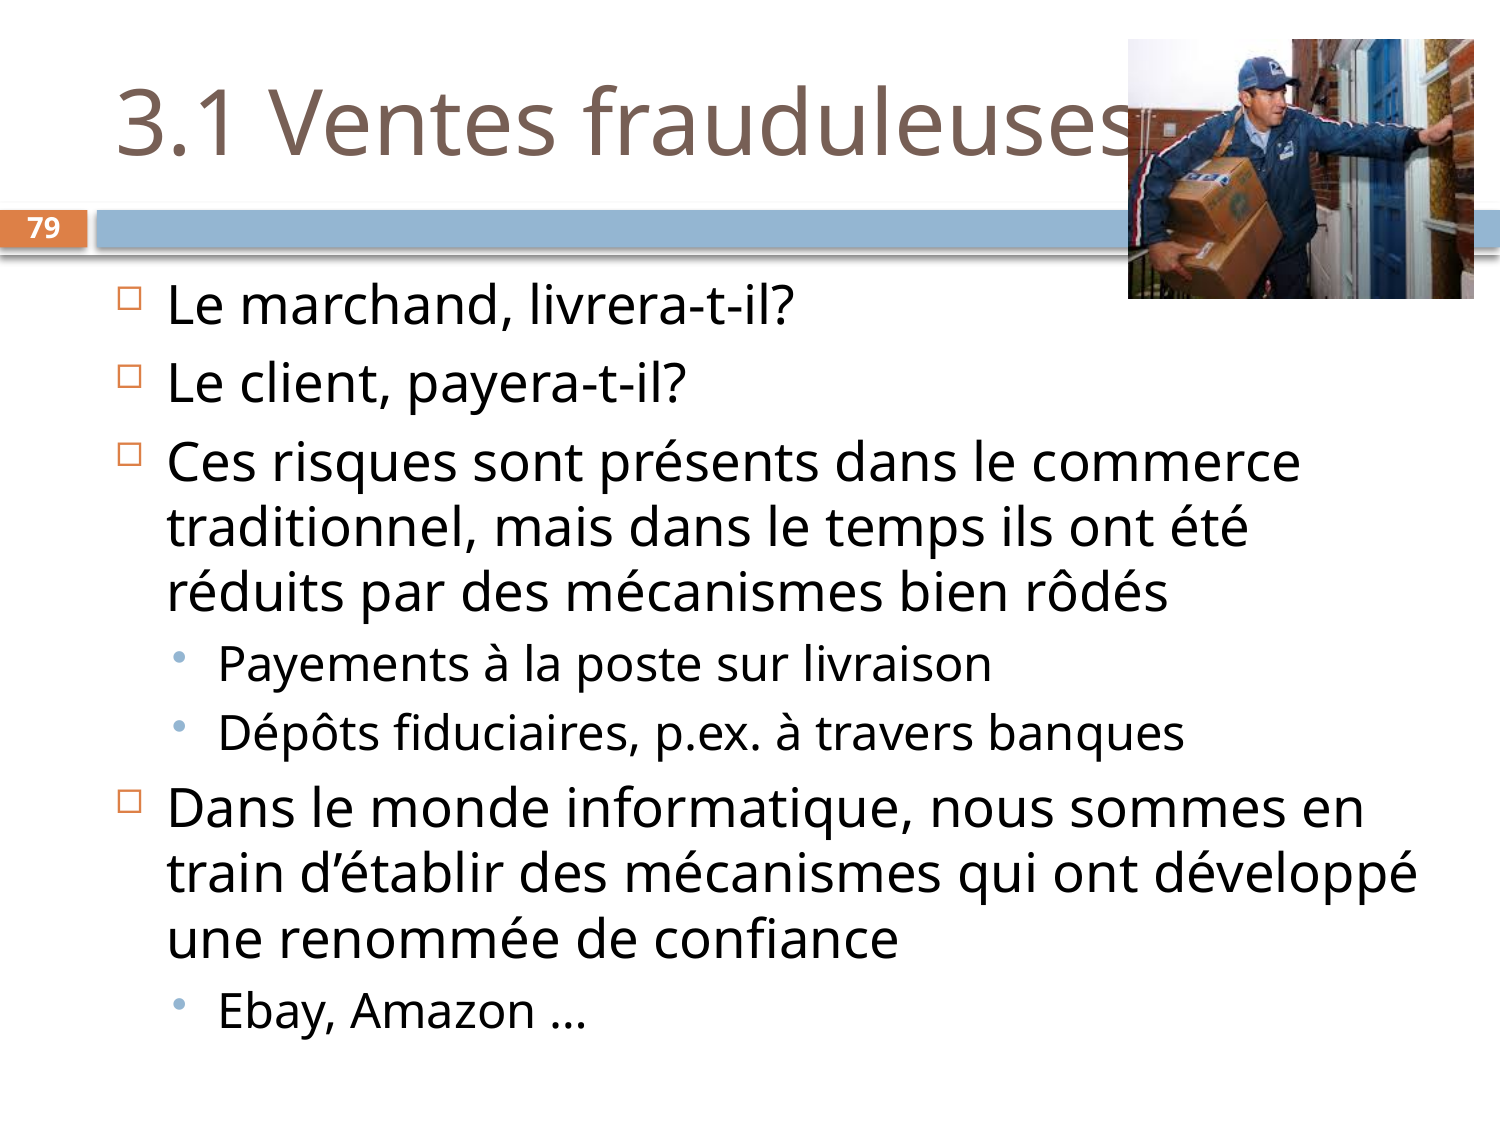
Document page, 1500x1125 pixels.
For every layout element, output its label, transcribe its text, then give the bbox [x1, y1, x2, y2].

picture [1127, 39, 1474, 299]
slide_number 79 [0, 208, 88, 249]
list Le marchand, livrera-t-il? Le client, payera-t-il? Ces risques sont présents dans le commerce traditionnel, mais dans le temps ils ont été réduits par des mécanismes bien rôdés Payements à la poste sur livraison Dépôts fiduciaires, p.ex. à travers banques Dans le monde informatique, nous sommes en train d’établir des mécanismes qui ont développé une renommée de confiance Ebay, Amazon … [100, 262, 1438, 1047]
title 3.1 Ventes frauduleuses [100, 37, 1438, 200]
